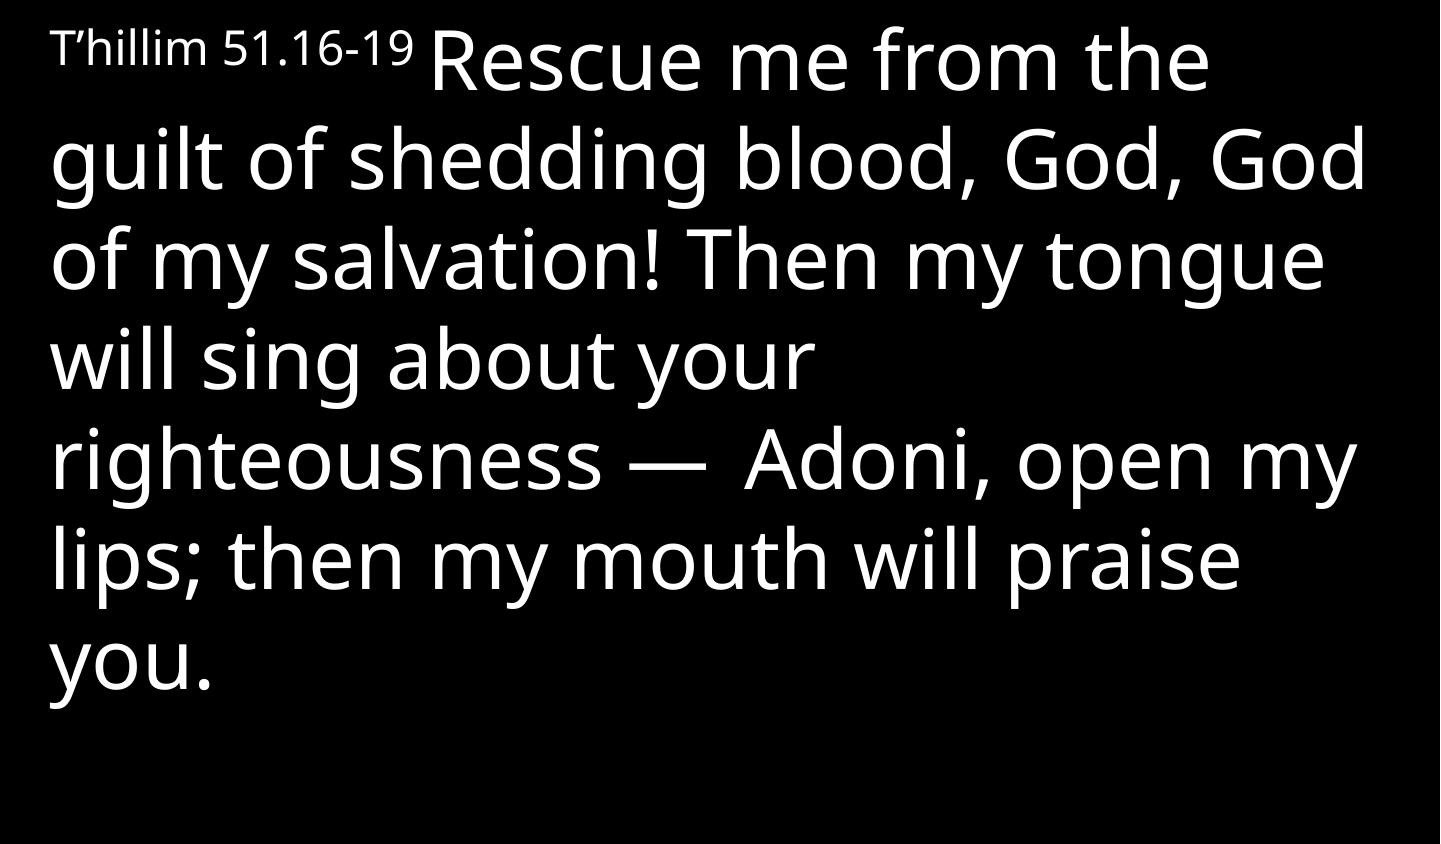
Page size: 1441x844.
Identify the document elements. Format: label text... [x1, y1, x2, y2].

subtitle T’hillim 51.16-19 Rescue me from the guilt of shedding blood, God, God of my salvation! Then my tongue will sing about your righteousness — Adoni, open my lips; then my mouth will praise you. [36, 0, 1393, 844]
